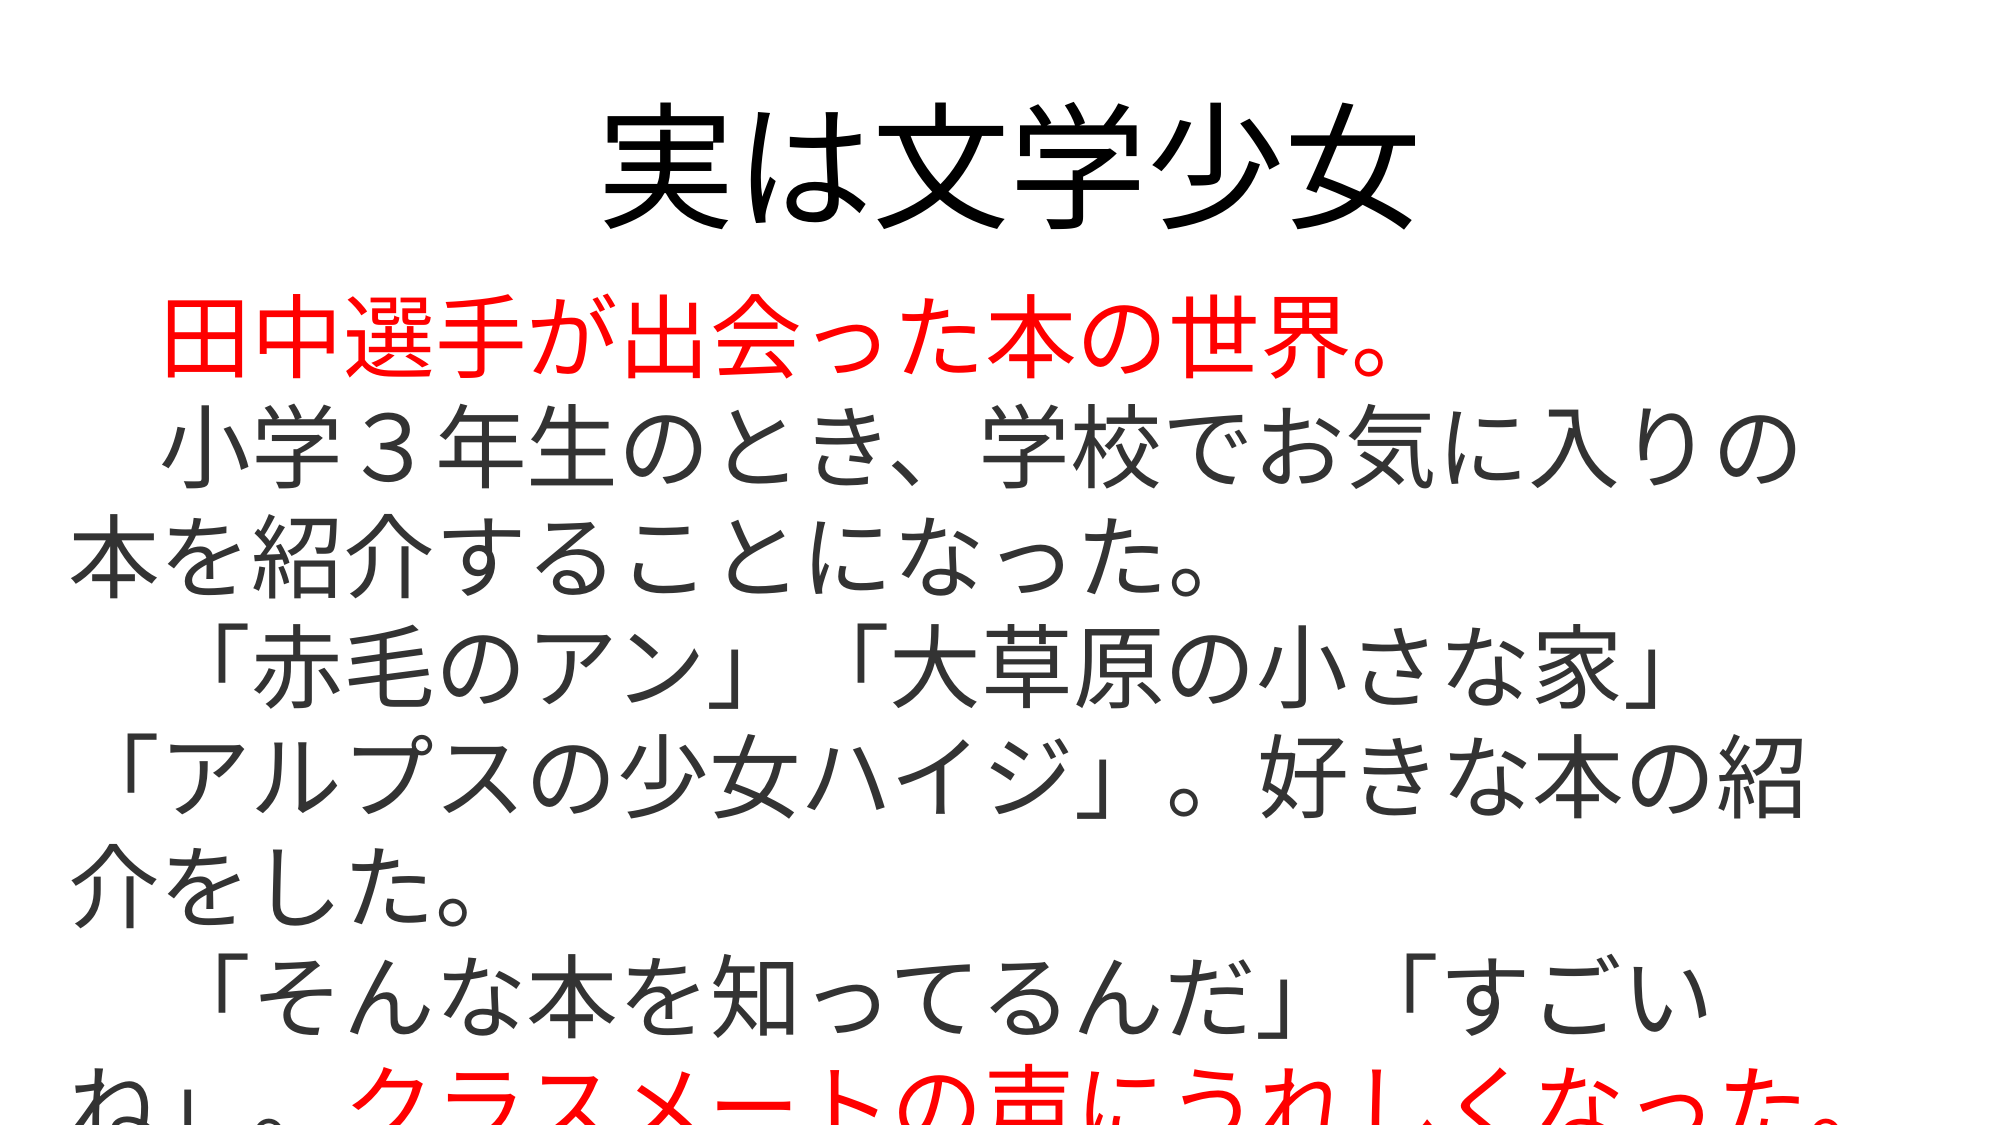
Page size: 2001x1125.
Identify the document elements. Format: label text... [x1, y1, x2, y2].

text_box 田中選手が出会った本の世界。 小学３年生のとき、学校でお気に入りの本を紹介することになった。 「赤毛のアン」「大草原の小さな家」「アルプスの少女ハイジ」。好きな本の紹介をした。 「そんな本を知ってるんだ」「すごいね」。クラスメートの声にうれしくなった。 [53, 272, 1864, 1125]
title 実は文学少女 [216, 10, 1804, 257]
